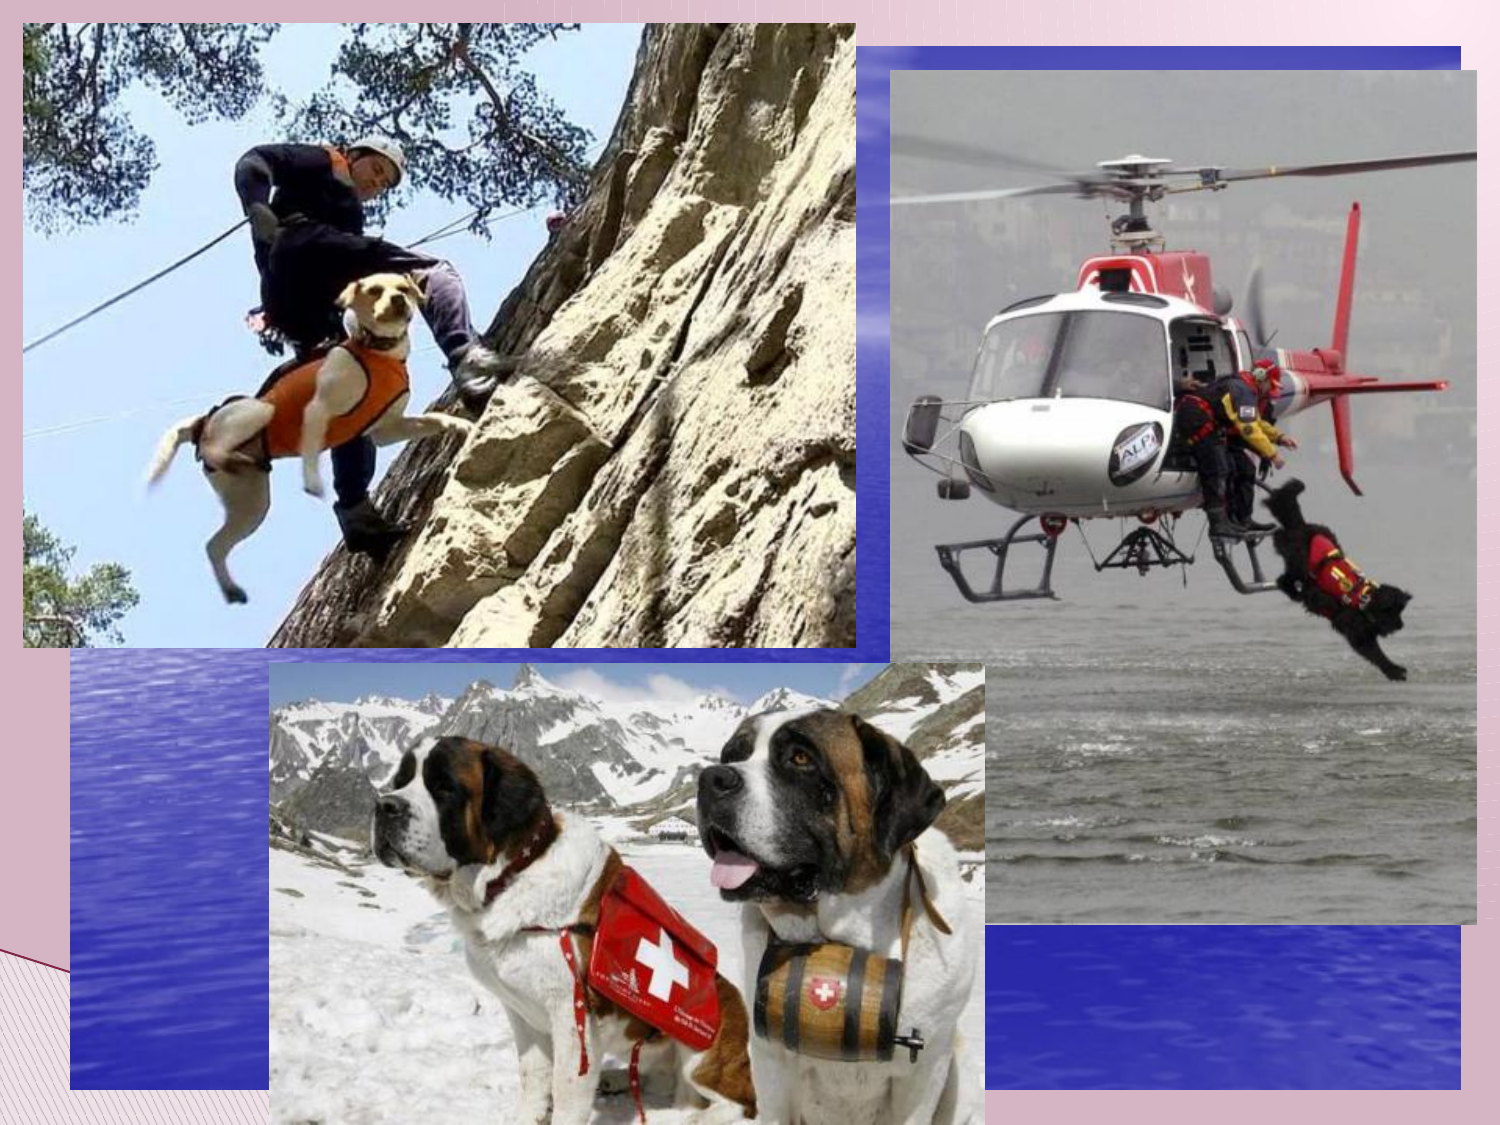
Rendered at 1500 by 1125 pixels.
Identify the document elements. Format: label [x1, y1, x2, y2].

picture [23, 23, 856, 648]
list [69, 46, 1462, 1091]
picture [269, 69, 1477, 1125]
